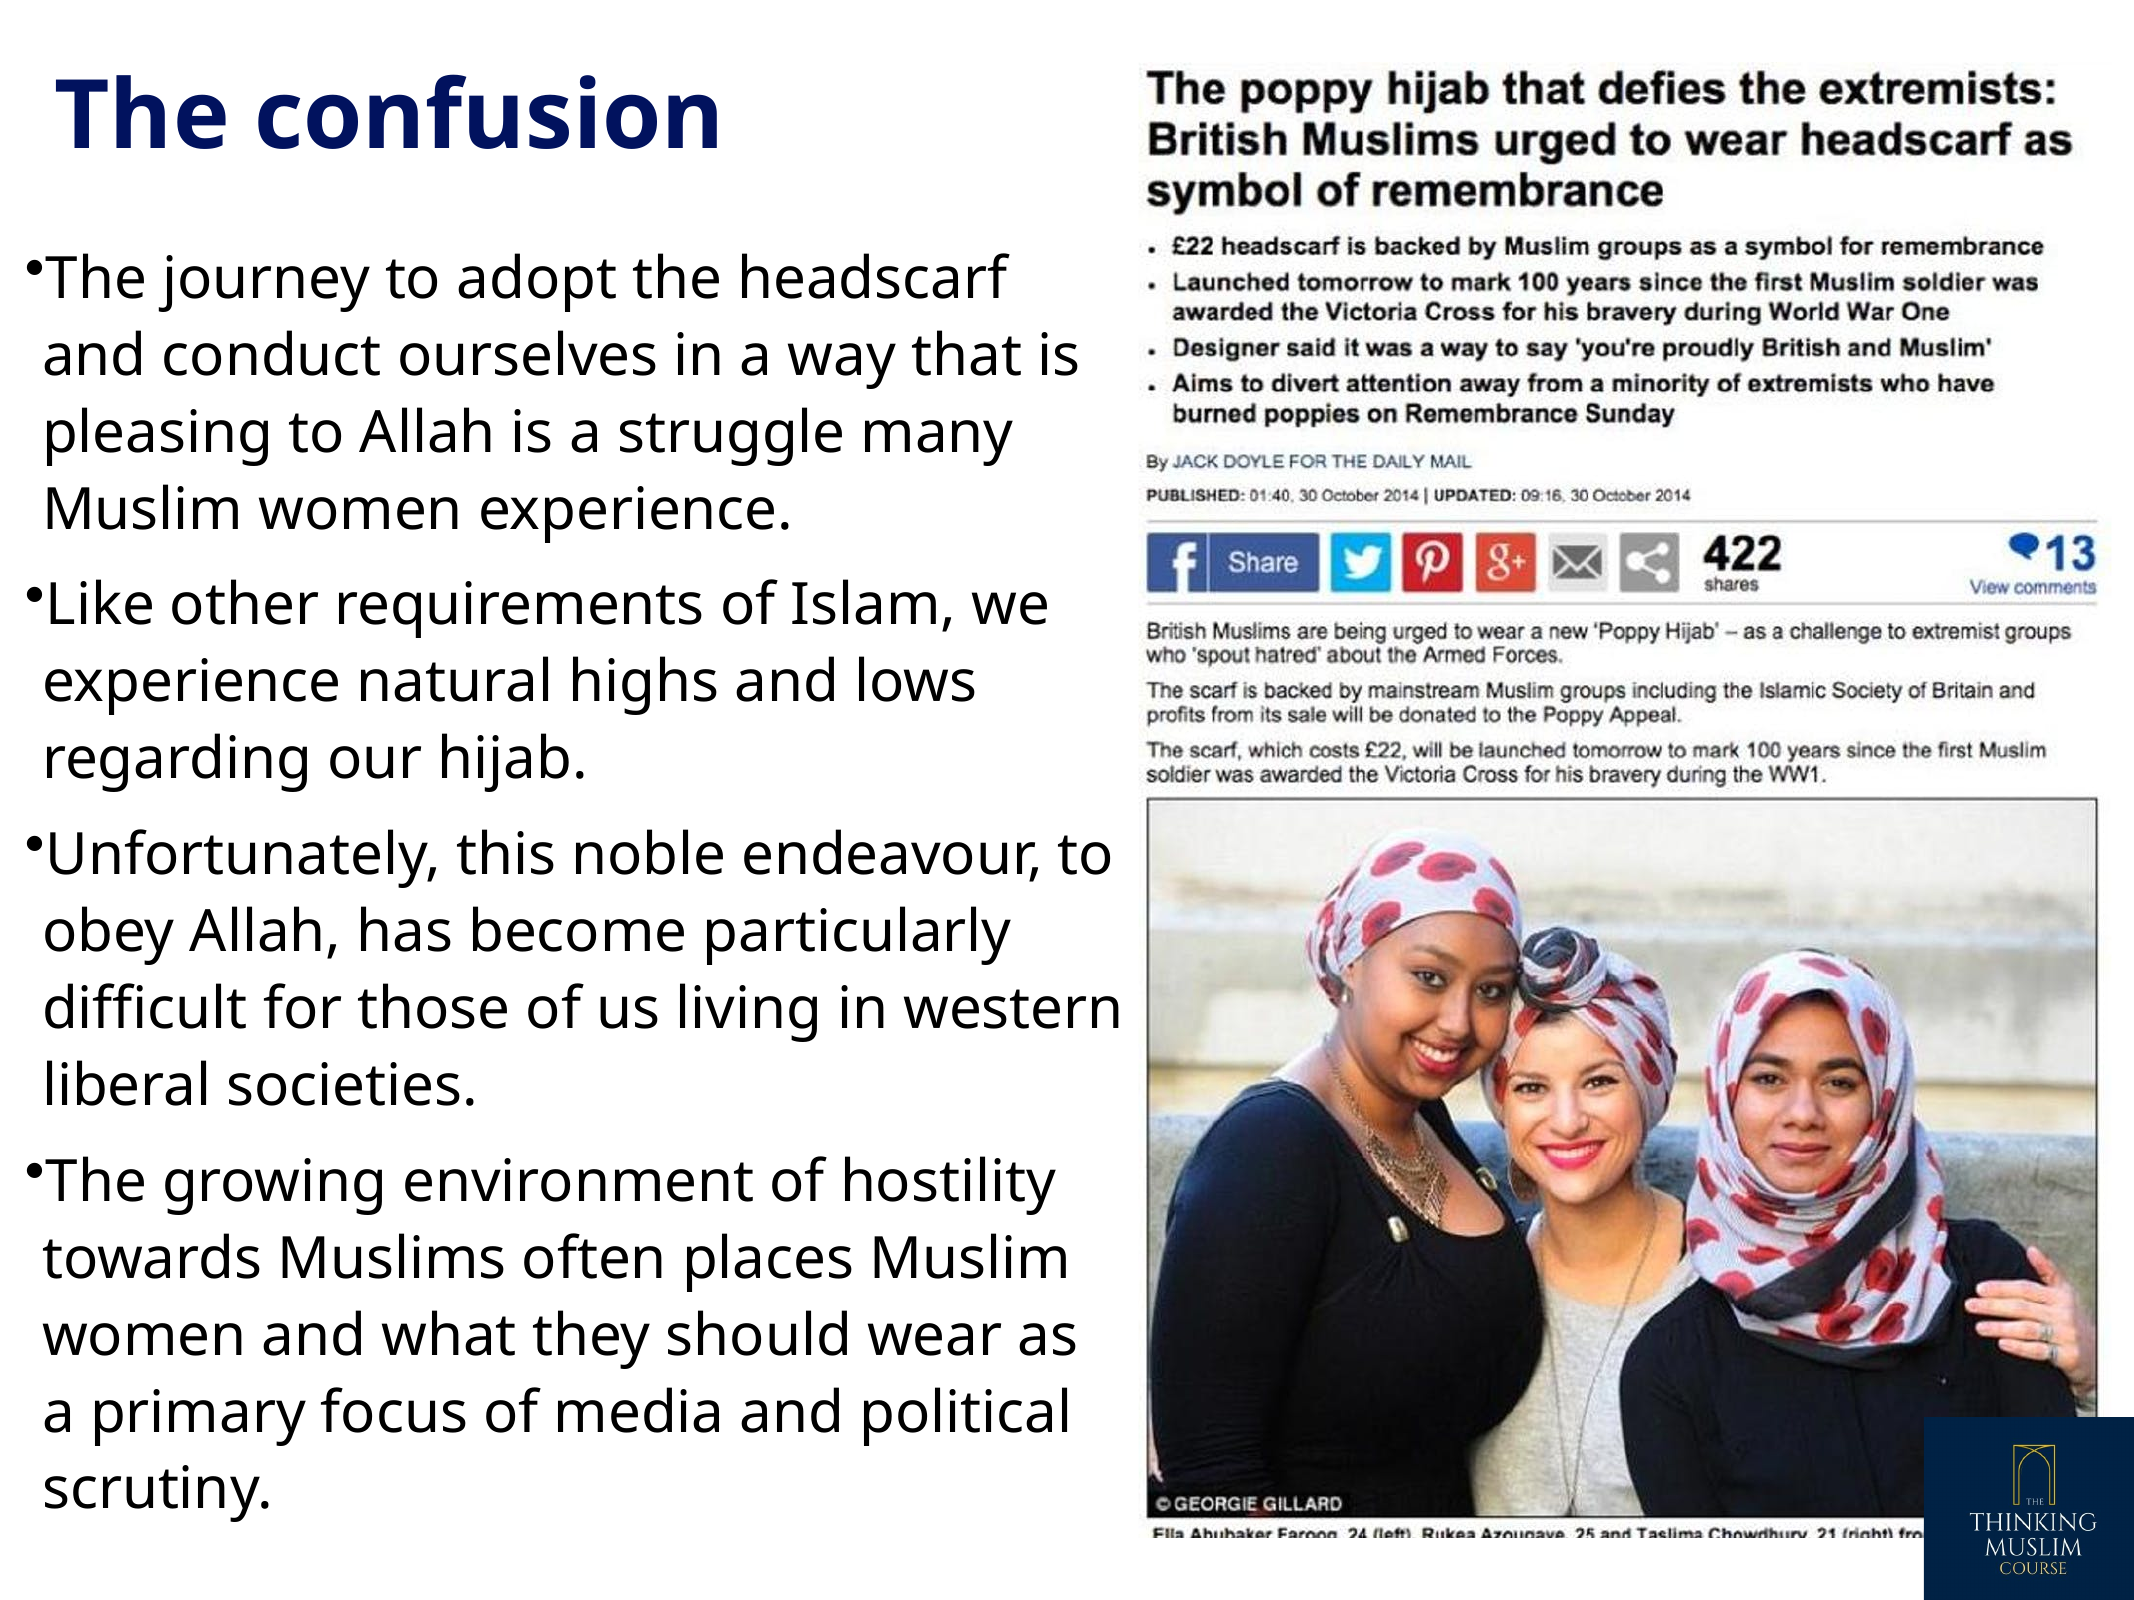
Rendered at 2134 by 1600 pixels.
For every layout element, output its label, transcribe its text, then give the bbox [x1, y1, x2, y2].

text_box The journey to adopt the headscarf and conduct ourselves in a way that is pleasing to Allah is a struggle many Muslim women experience. Like other requirements of Islam, we experience natural highs and lows regarding our hijab. Unfortunately, this noble endeavour, to obey Allah, has become particularly difficult for those of us living in western liberal societies. The growing environment of hostility towards Muslims often places Muslim women and what they should wear as a primary focus of media and political scrutiny. [13, 229, 1130, 1524]
title The confusion [50, 0, 978, 172]
picture [1138, 61, 2134, 1600]
